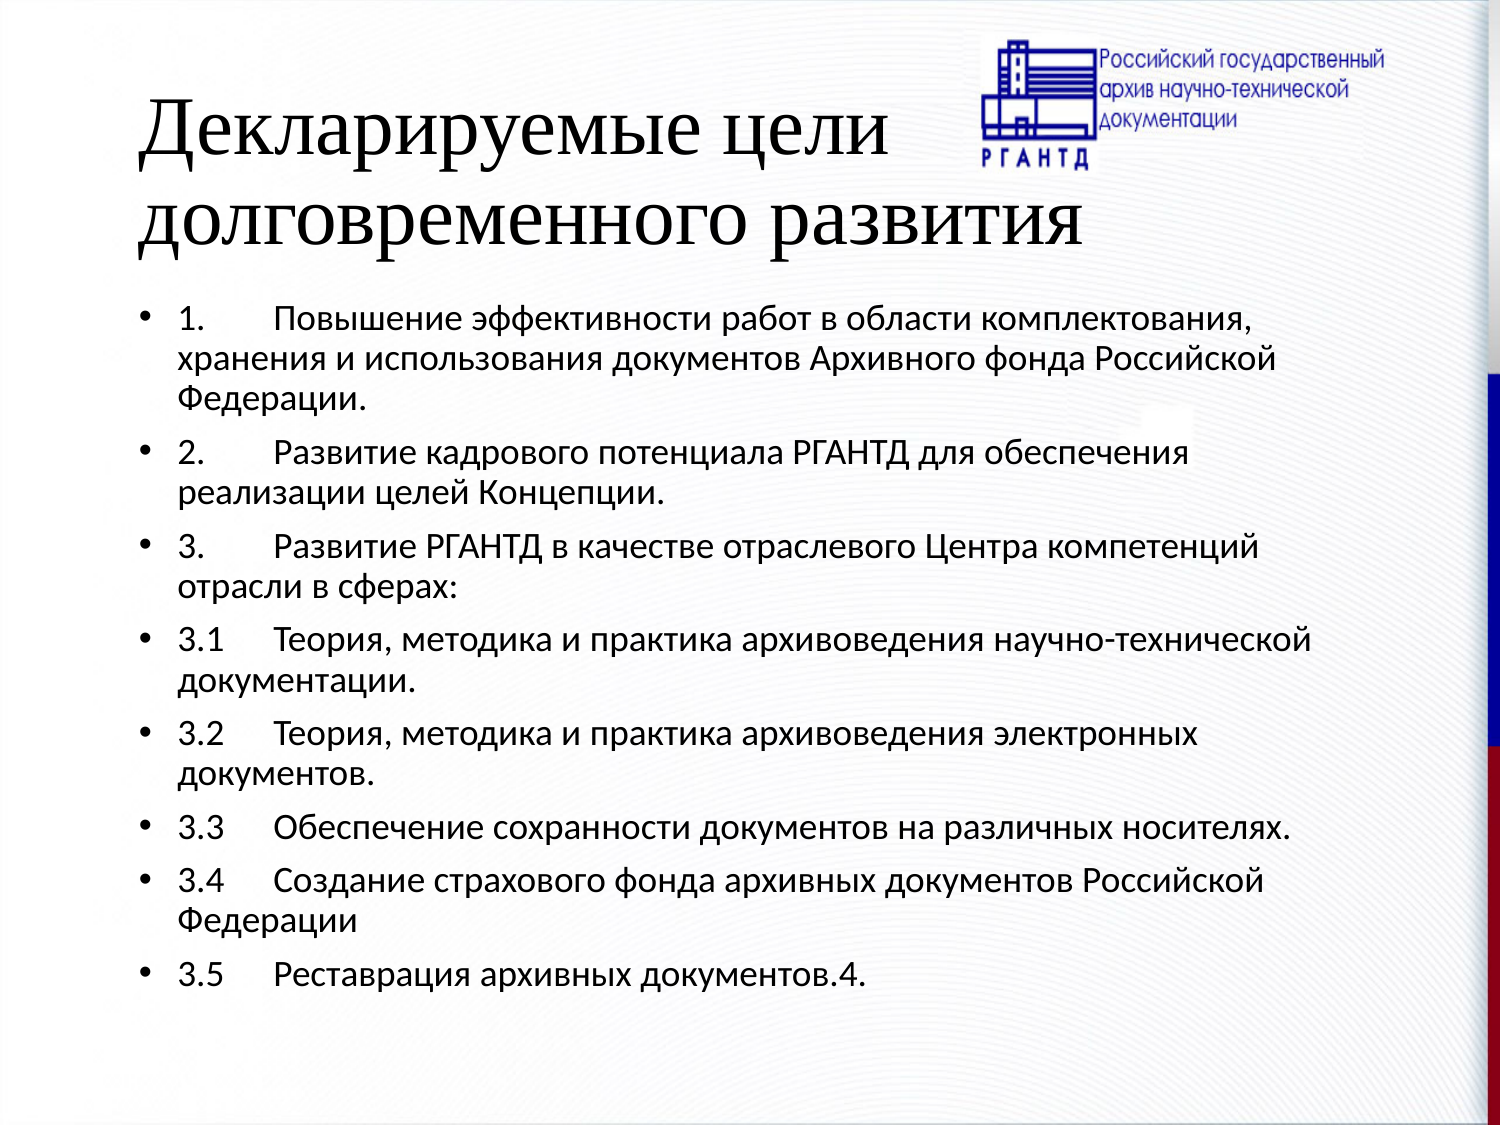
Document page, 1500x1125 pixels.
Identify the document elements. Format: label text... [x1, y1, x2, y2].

list 1. Повышение эффективности работ в области комплектования, хранения и использования документов Архивного фонда Российской Федерации. 2. Развитие кадрового потенциала РГАНТД для обеспечения реализации целей Концепции. 3. Развитие РГАНТД в качестве отраслевого Центра компетенций отрасли в сферах: 3.1 Теория, методика и практика архивоведения научно-технической документации. 3.2 Теория, методика и практика архивоведения электронных документов. 3.3 Обеспечение сохранности документов на различных носителях. 3.4 Создание страхового фонда архивных документов Российской Федерации 3.5 Реставрация архивных документов.4. [123, 290, 1362, 1011]
title Декларируемые цели долговременного развития [123, 101, 1365, 244]
picture [0, 0, 1500, 1125]
